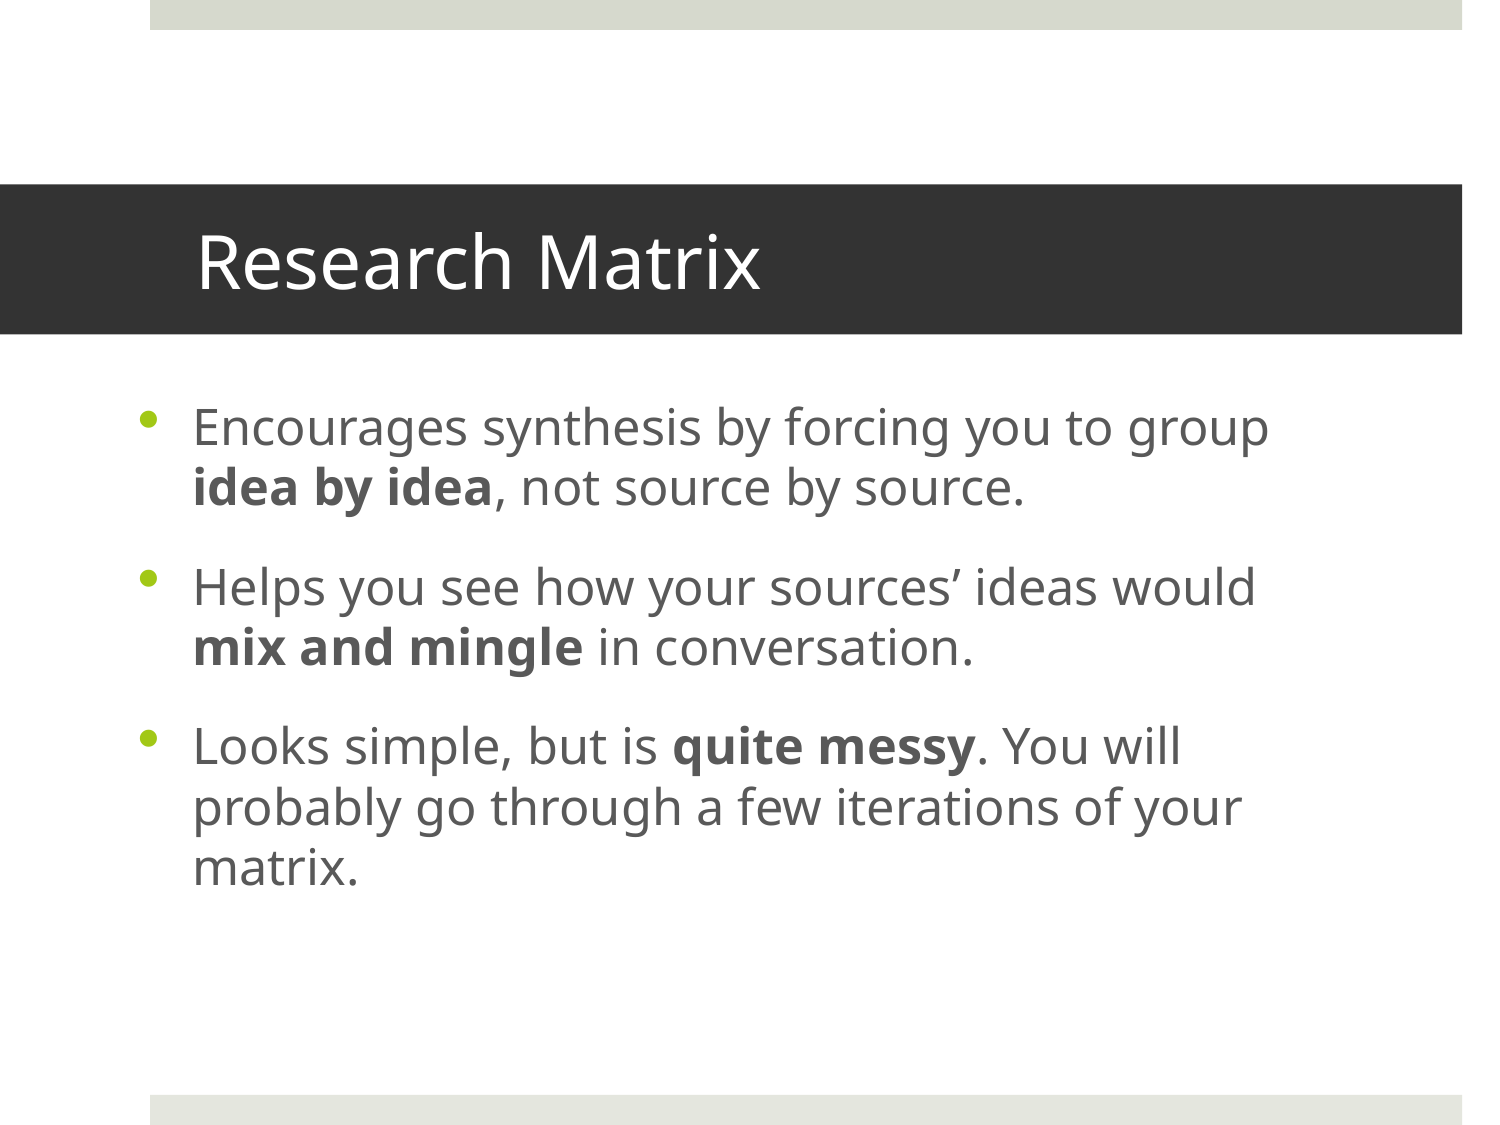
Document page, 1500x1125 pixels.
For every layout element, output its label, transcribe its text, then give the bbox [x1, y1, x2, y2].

list Encourages synthesis by forcing you to group idea by idea, not source by source. Helps you see how your sources’ ideas would mix and mingle in conversation. Looks simple, but is quite messy. You will probably go through a few iterations of your matrix. [125, 387, 1374, 990]
title Research Matrix [0, 184, 1463, 335]
